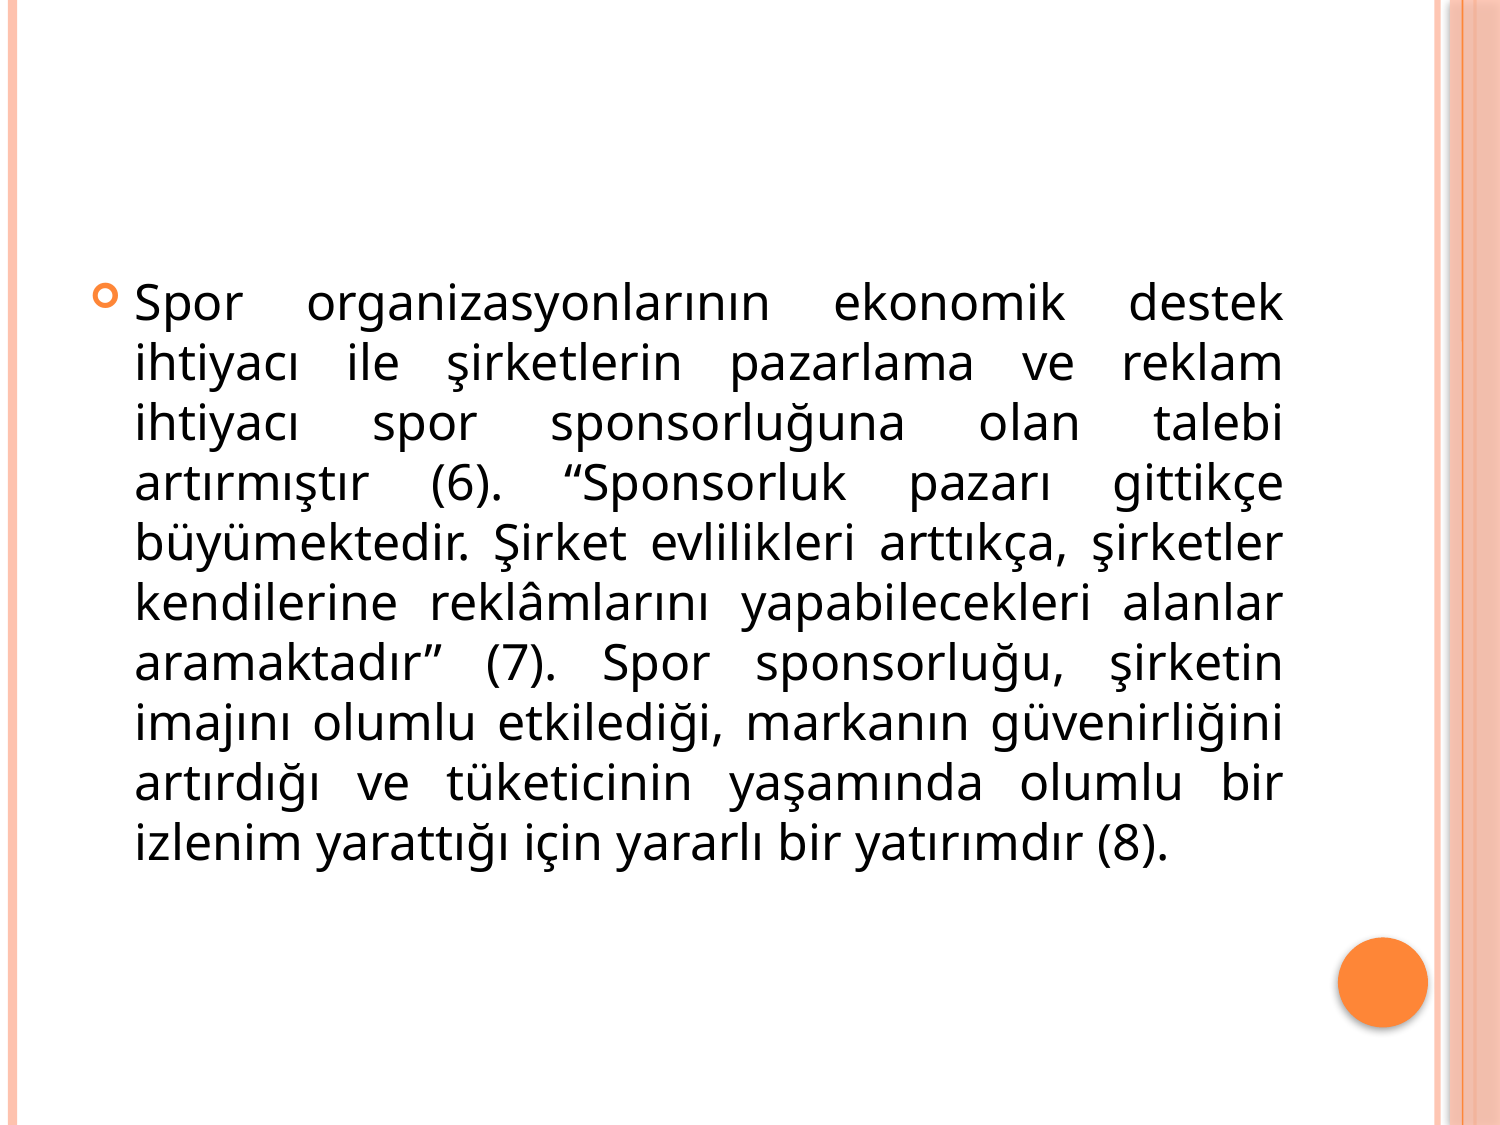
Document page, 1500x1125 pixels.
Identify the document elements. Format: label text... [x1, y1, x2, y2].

list Spor organizasyonlarının ekonomik destek ihtiyacı ile şirketlerin pazarlama ve reklam ihtiyacı spor sponsorluğuna olan talebi artırmıştır (6). “Sponsorluk pazarı gittikçe büyümektedir. Şirket evlilikleri arttıkça, şirketler kendilerine reklâmlarını yapabilecekleri alanlar aramaktadır” (7). Spor sponsorluğu, şirketin imajını olumlu etkilediği, markanın güvenirliğini artırdığı ve tüketicinin yaşamında olumlu bir izlenim yarattığı için yararlı bir yatırımdır (8). [75, 262, 1300, 1062]
